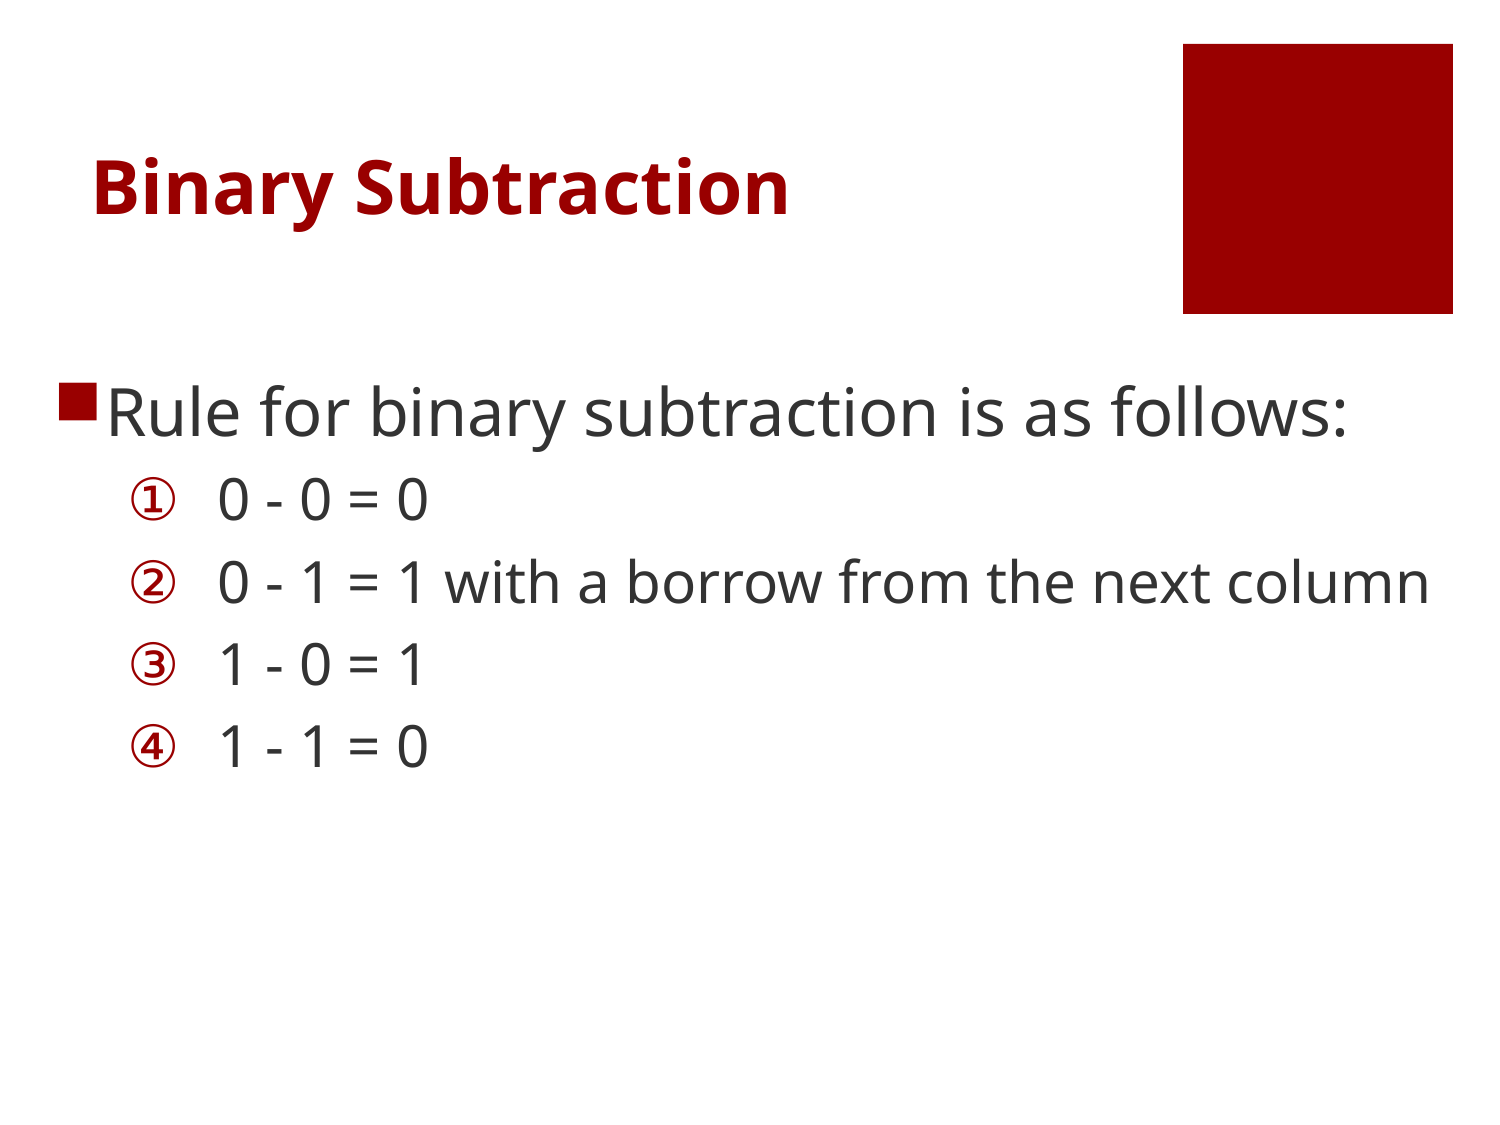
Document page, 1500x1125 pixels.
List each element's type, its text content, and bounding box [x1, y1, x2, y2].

list Rule for binary subtraction is as follows: 0 - 0 = 0 0 - 1 = 1 with a borrow from the next column 1 - 0 = 1 1 - 1 = 0 [37, 362, 1475, 1005]
title Binary Subtraction [75, 49, 1143, 237]
